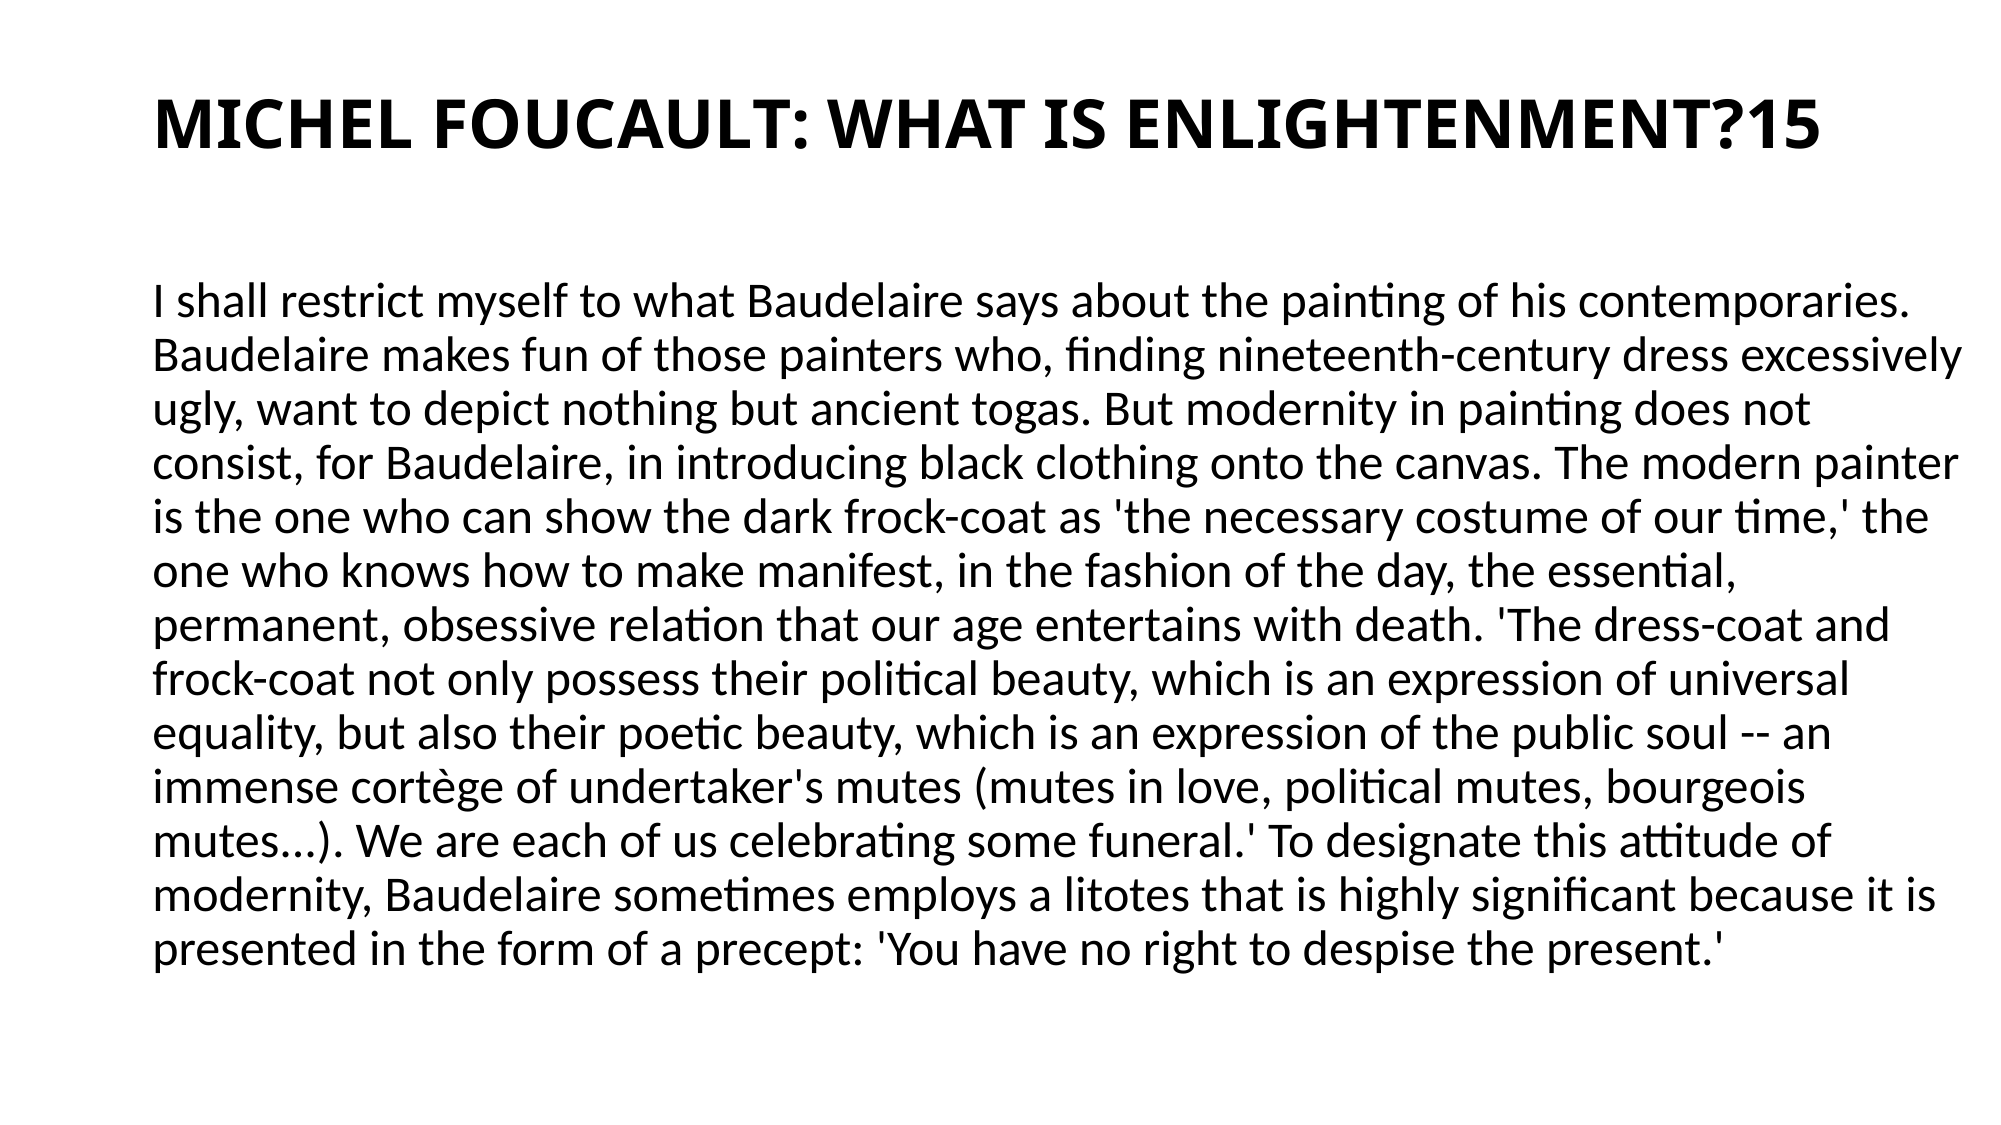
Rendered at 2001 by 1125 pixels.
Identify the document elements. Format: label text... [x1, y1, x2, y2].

list I shall restrict myself to what Baudelaire says about the painting of his contemporaries. Baudelaire makes fun of those painters who, finding nineteenth-century dress excessively ugly, want to depict nothing but ancient togas. But modernity in painting does not consist, for Baudelaire, in introducing black clothing onto the canvas. The modern painter is the one who can show the dark frock-coat as 'the necessary costume of our time,' the one who knows how to make manifest, in the fashion of the day, the essential, permanent, obsessive relation that our age entertains with death. 'The dress-coat and frock-coat not only possess their political beauty, which is an expression of universal equality, but also their poetic beauty, which is an expression of the public soul -- an immense cortège of undertaker's mutes (mutes in love, political mutes, bourgeois mutes...). We are each of us celebrating some funeral.' To designate this attitude of modernity, Baudelaire sometimes employs a litotes that is highly significant because it is presented in the form of a precept: 'You have no right to despise the present.' [137, 185, 1980, 1033]
title MICHEL FOUCAULT: WHAT IS ENLIGHTENMENT?15 [137, 59, 1863, 185]
